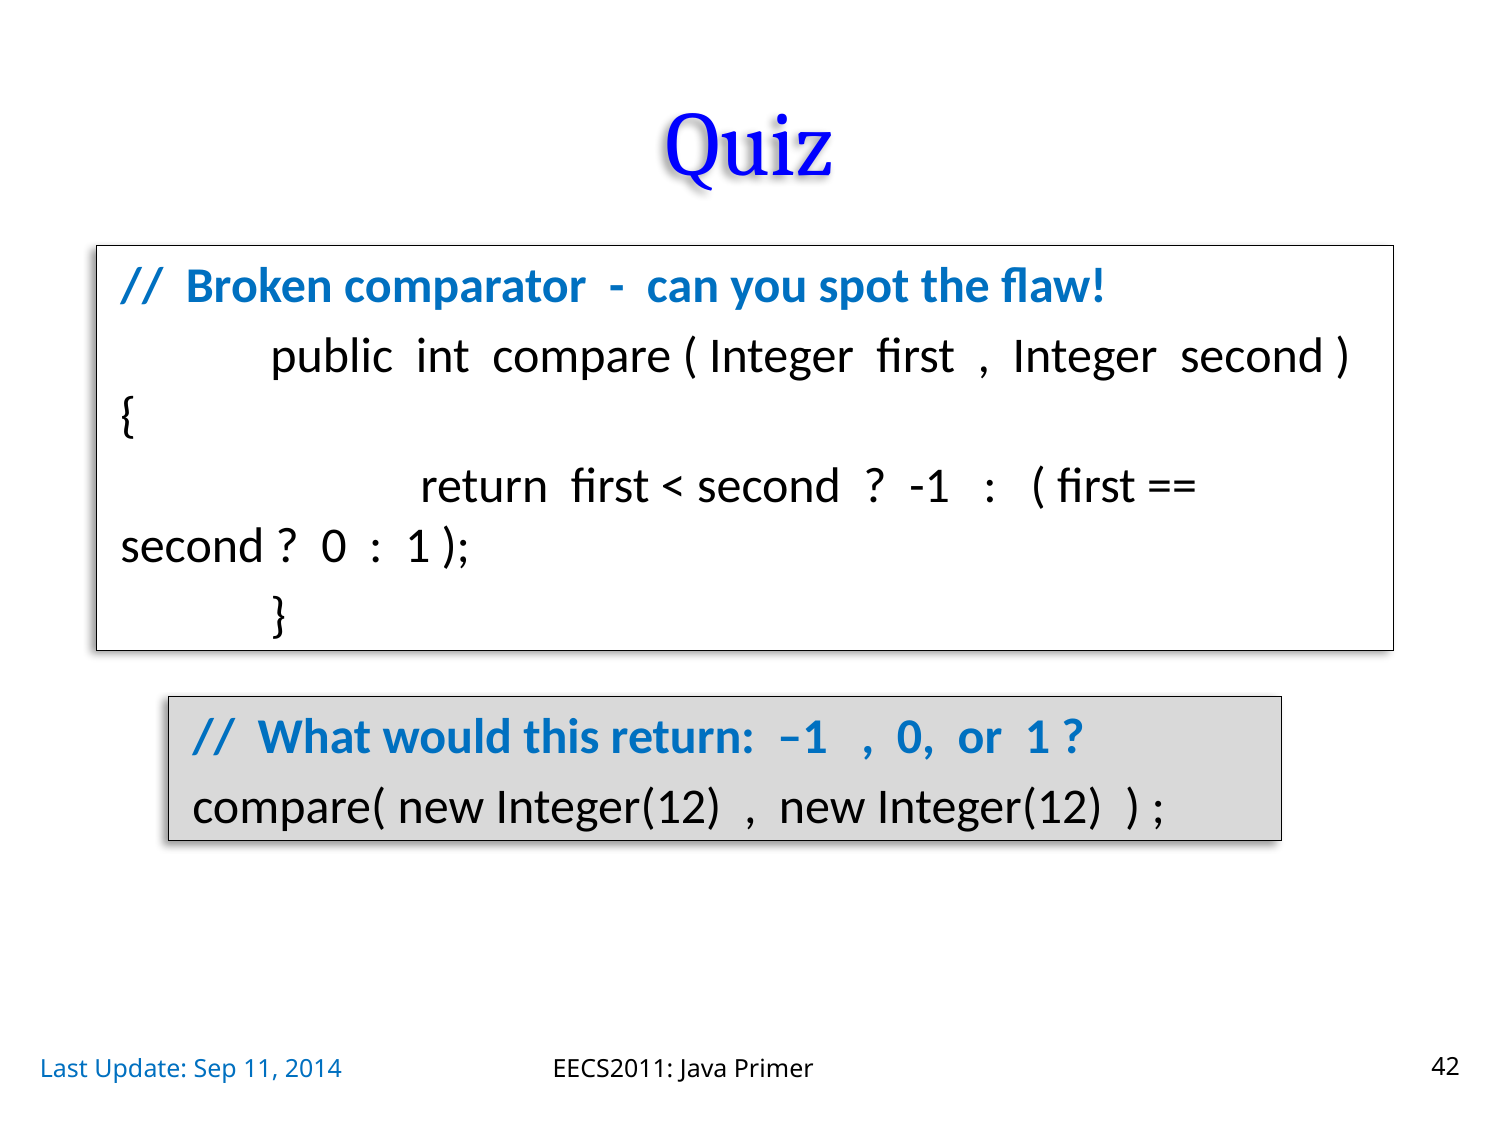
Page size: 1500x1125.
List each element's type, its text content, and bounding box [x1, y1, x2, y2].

slide_number 42 [1374, 1037, 1475, 1098]
text_box // Broken comparator - can you spot the flaw! public int compare ( Integer first , Integer second ) { return first < second ? -1 : ( first == second ? 0 : 1 ); } [96, 245, 1394, 651]
title Quiz [75, 45, 1425, 233]
text_box // What would this return: –1 , 0, or 1 ? compare( new Integer(12) , new Integer(12) ) ; [168, 696, 1282, 841]
footer EECS2011: Java Primer [537, 1037, 1013, 1098]
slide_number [24, 1037, 425, 1098]
